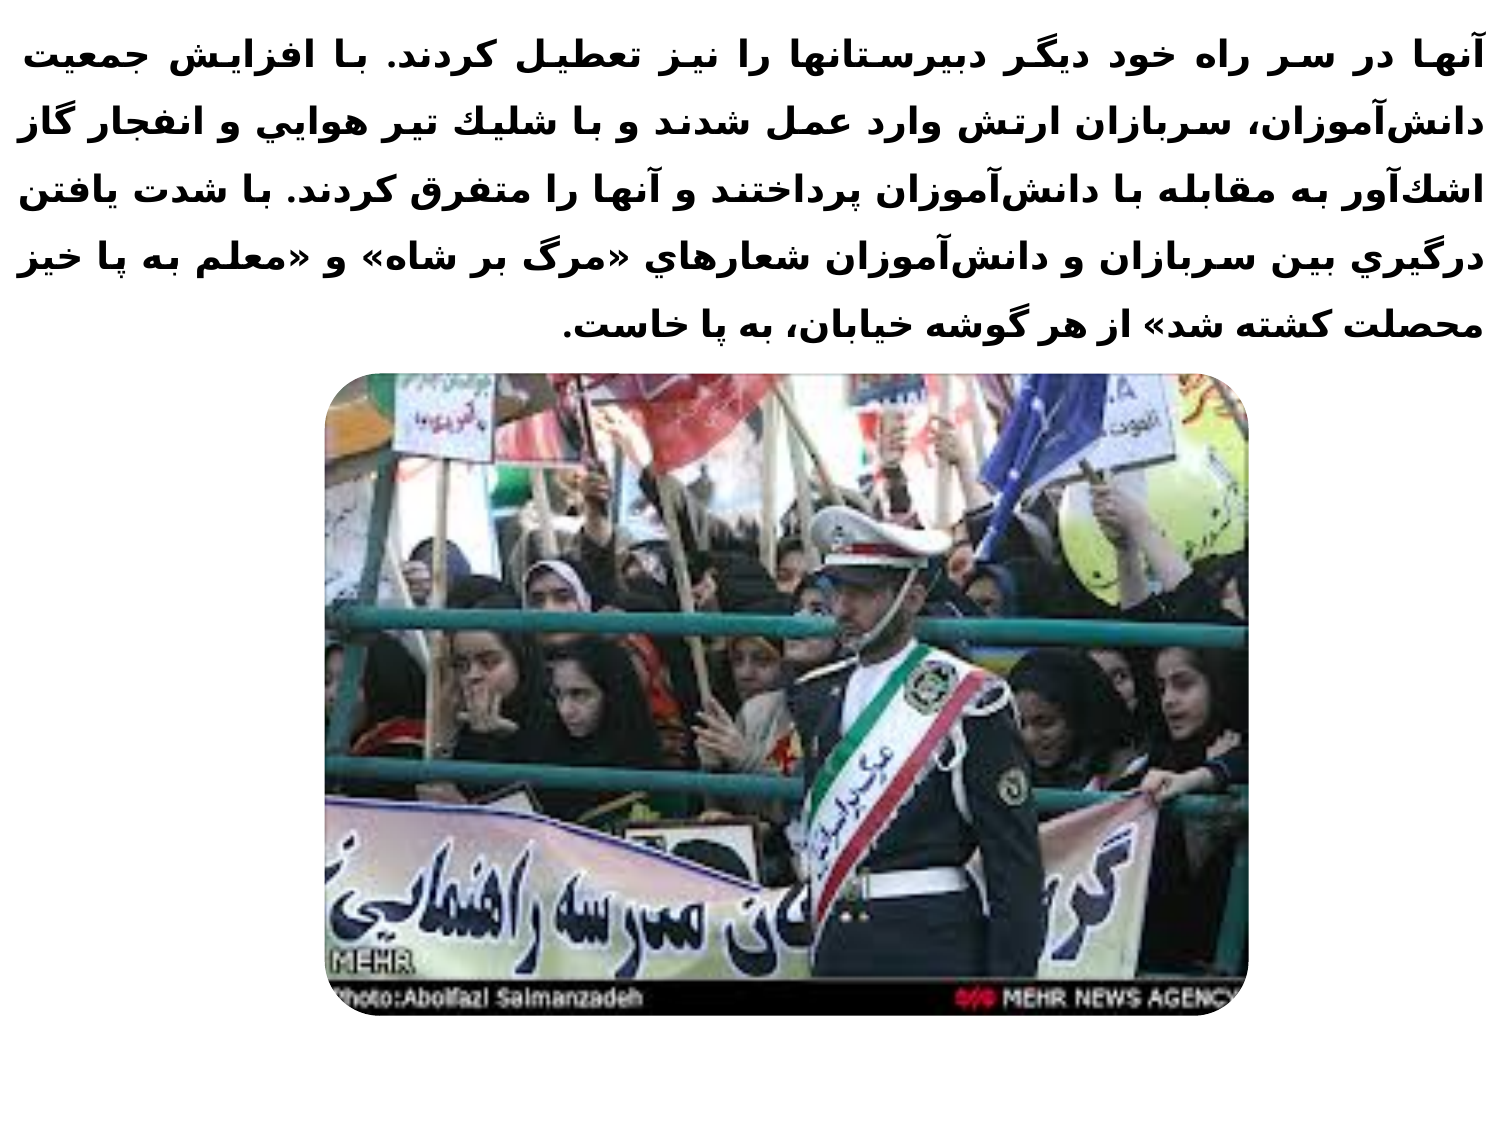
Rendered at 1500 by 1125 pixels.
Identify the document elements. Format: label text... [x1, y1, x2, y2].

picture [324, 373, 1249, 1016]
text_box آنها در سر راه خود ديگر دبيرستانها را نيز تعطيل كردند. با افزايش جمعيت دانش‌آموزان، سربازان ارتش وارد عمل شدند و با شليك تير هوايي و انفجار گاز اشك‌آور به مقابله با دانش‌آموزان پرداختند و آنها را متفرق كردند. با شدت يافتن درگيري بين سربازان و دانش‌آموزان شعارهاي «مرگ بر شاه» و «معلم به پا خيز محصلت كشته شد» از هر گوشه خيابان، به پا خاست. [0, 0, 1500, 353]
